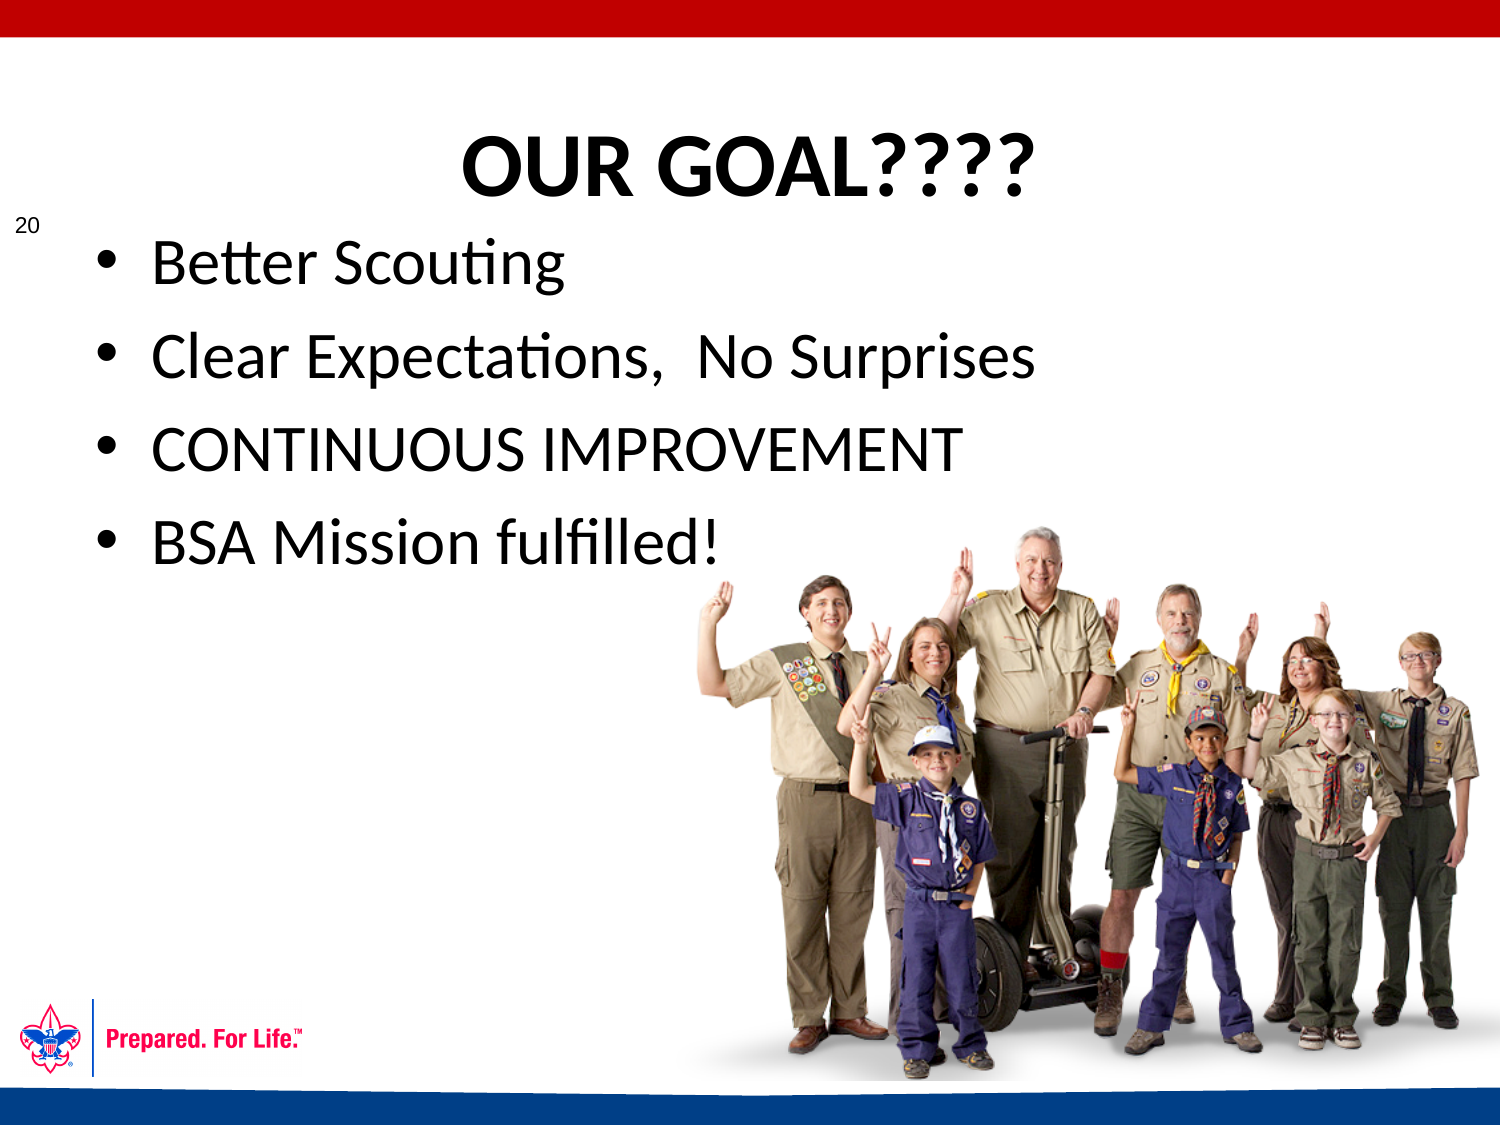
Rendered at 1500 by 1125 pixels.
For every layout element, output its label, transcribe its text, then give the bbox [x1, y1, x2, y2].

title OUR GOAL???? [74, 87, 1426, 210]
picture [20, 999, 302, 1077]
slide_number 20 [0, 208, 88, 249]
picture [669, 511, 1500, 1082]
list Better Scouting Clear Expectations, No Surprises CONTINUOUS IMPROVEMENT BSA Mission fulfilled! [79, 210, 1431, 911]
